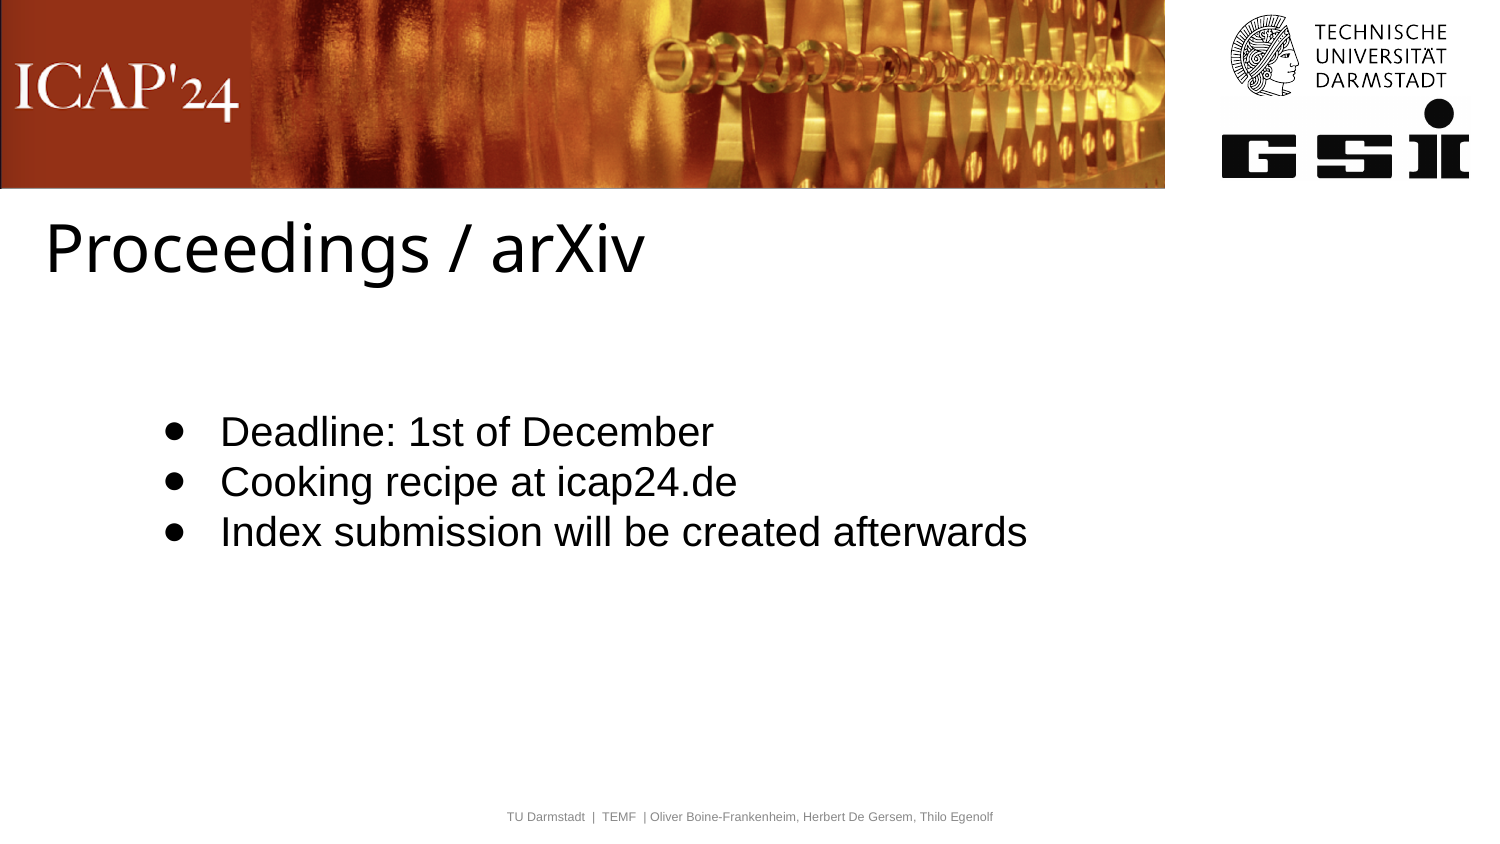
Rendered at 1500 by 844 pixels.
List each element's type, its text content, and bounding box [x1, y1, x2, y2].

title Proceedings / arXiv [44, 152, 1149, 286]
picture [0, 0, 1165, 189]
picture [1220, 96, 1471, 181]
text_box Deadline: 1st of December Cooking recipe at icap24.de Index submission will be created afterwards [130, 389, 1400, 570]
